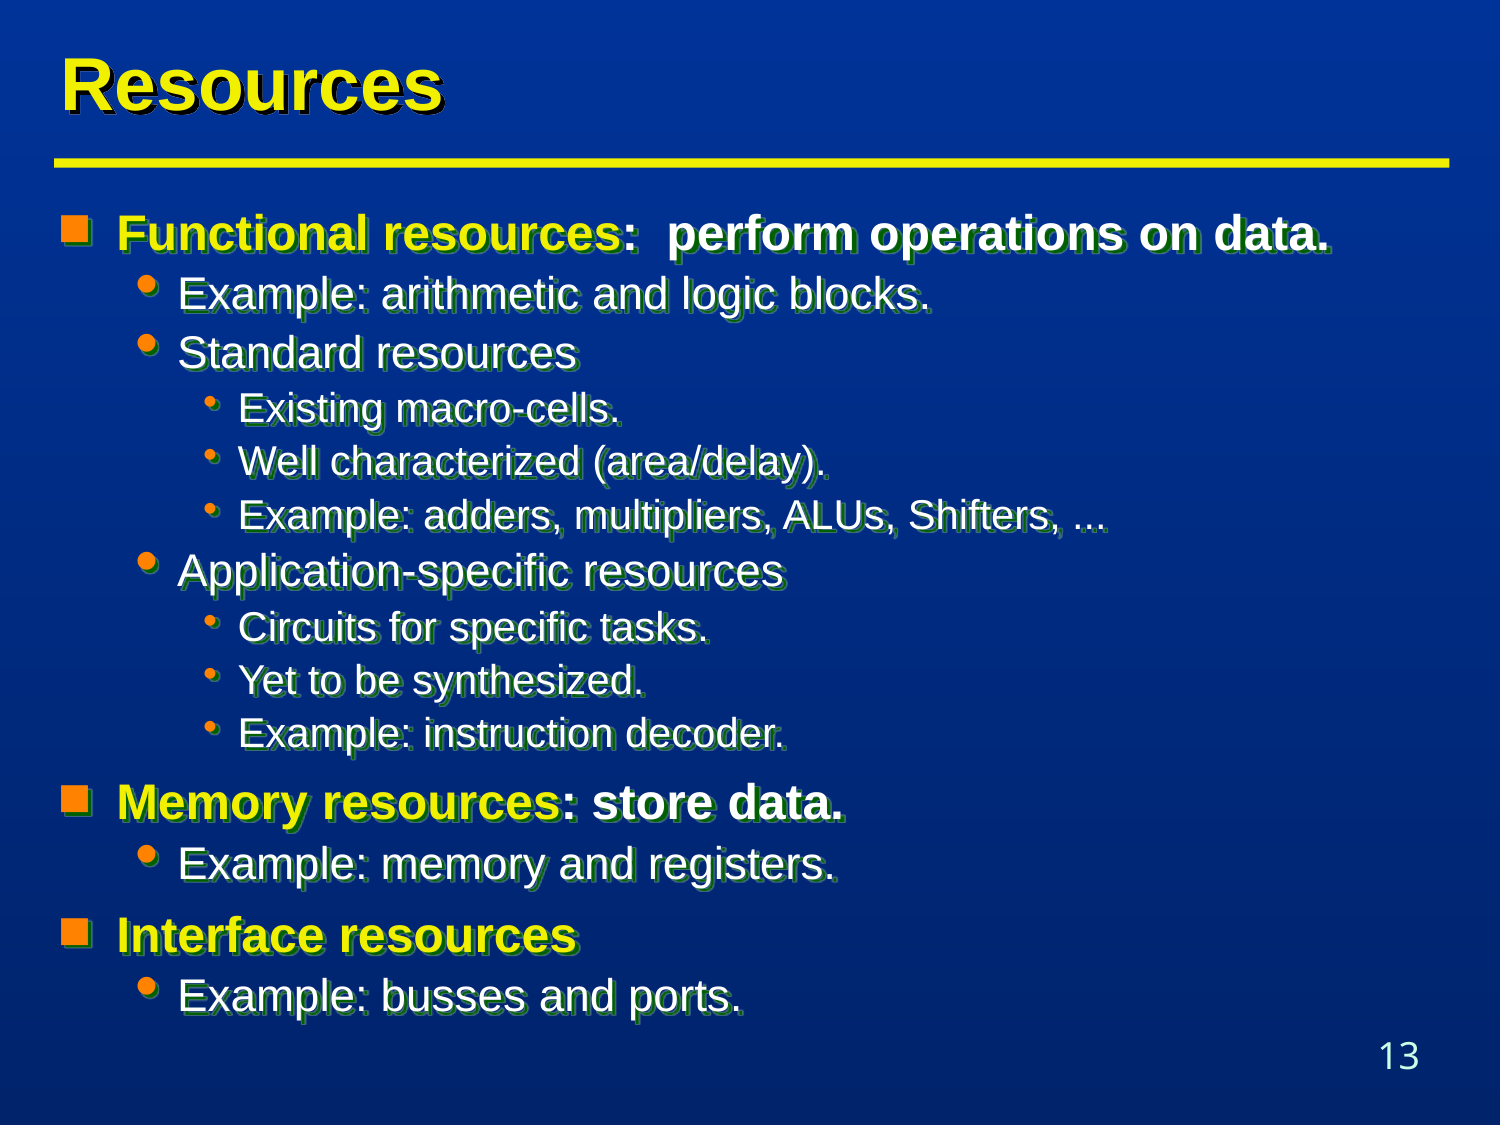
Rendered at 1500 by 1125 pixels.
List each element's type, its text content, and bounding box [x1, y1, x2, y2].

title Resources [46, 33, 1455, 139]
list Functional resources: perform operations on data. Example: arithmetic and logic blocks. Standard resources Existing macro-cells. Well characterized (area/delay). Example: adders, multipliers, ALUs, Shifters, ... Application-specific resources Circuits for specific tasks. Yet to be synthesized. Example: instruction decoder. Memory resources: store data. Example: memory and registers. Interface resources Example: busses and ports. [49, 199, 1449, 1079]
